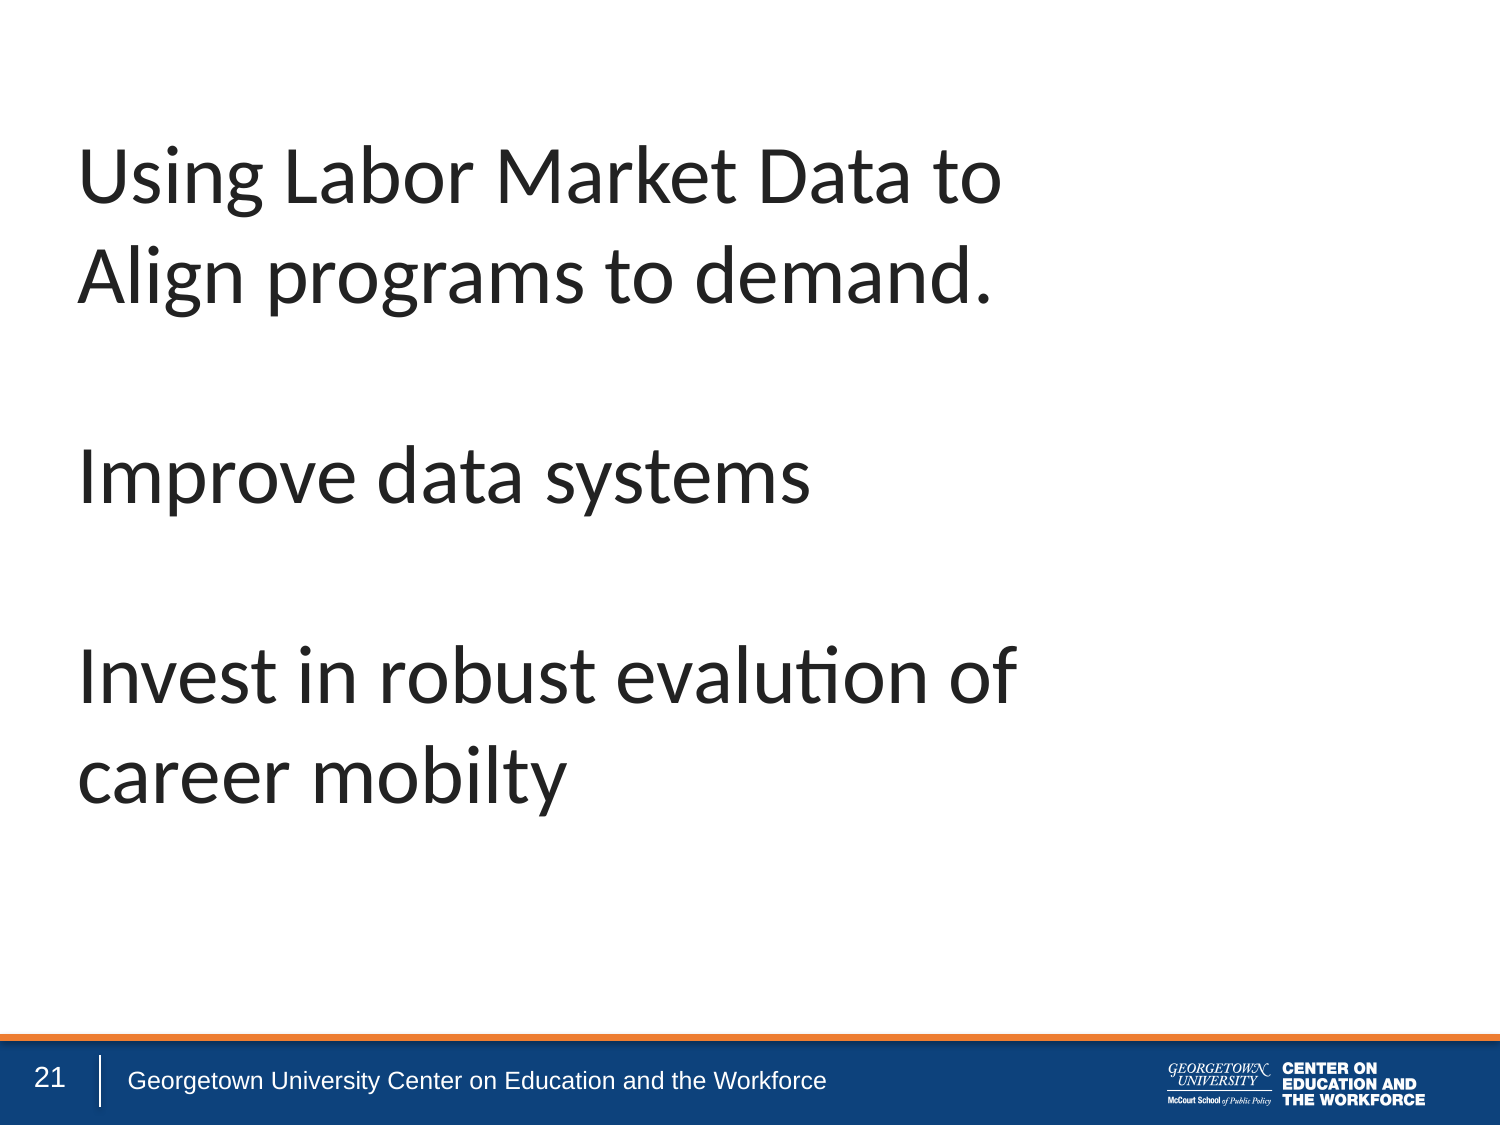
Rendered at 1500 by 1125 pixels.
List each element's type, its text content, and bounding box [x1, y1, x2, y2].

text_box Using Labor Market Data to Align programs to demand. Improve data systems Invest in robust evalution of career mobilty [62, 112, 1129, 828]
picture [1167, 1062, 1425, 1106]
text_box [62, 74, 1464, 888]
slide_number 21 [12, 1051, 88, 1112]
